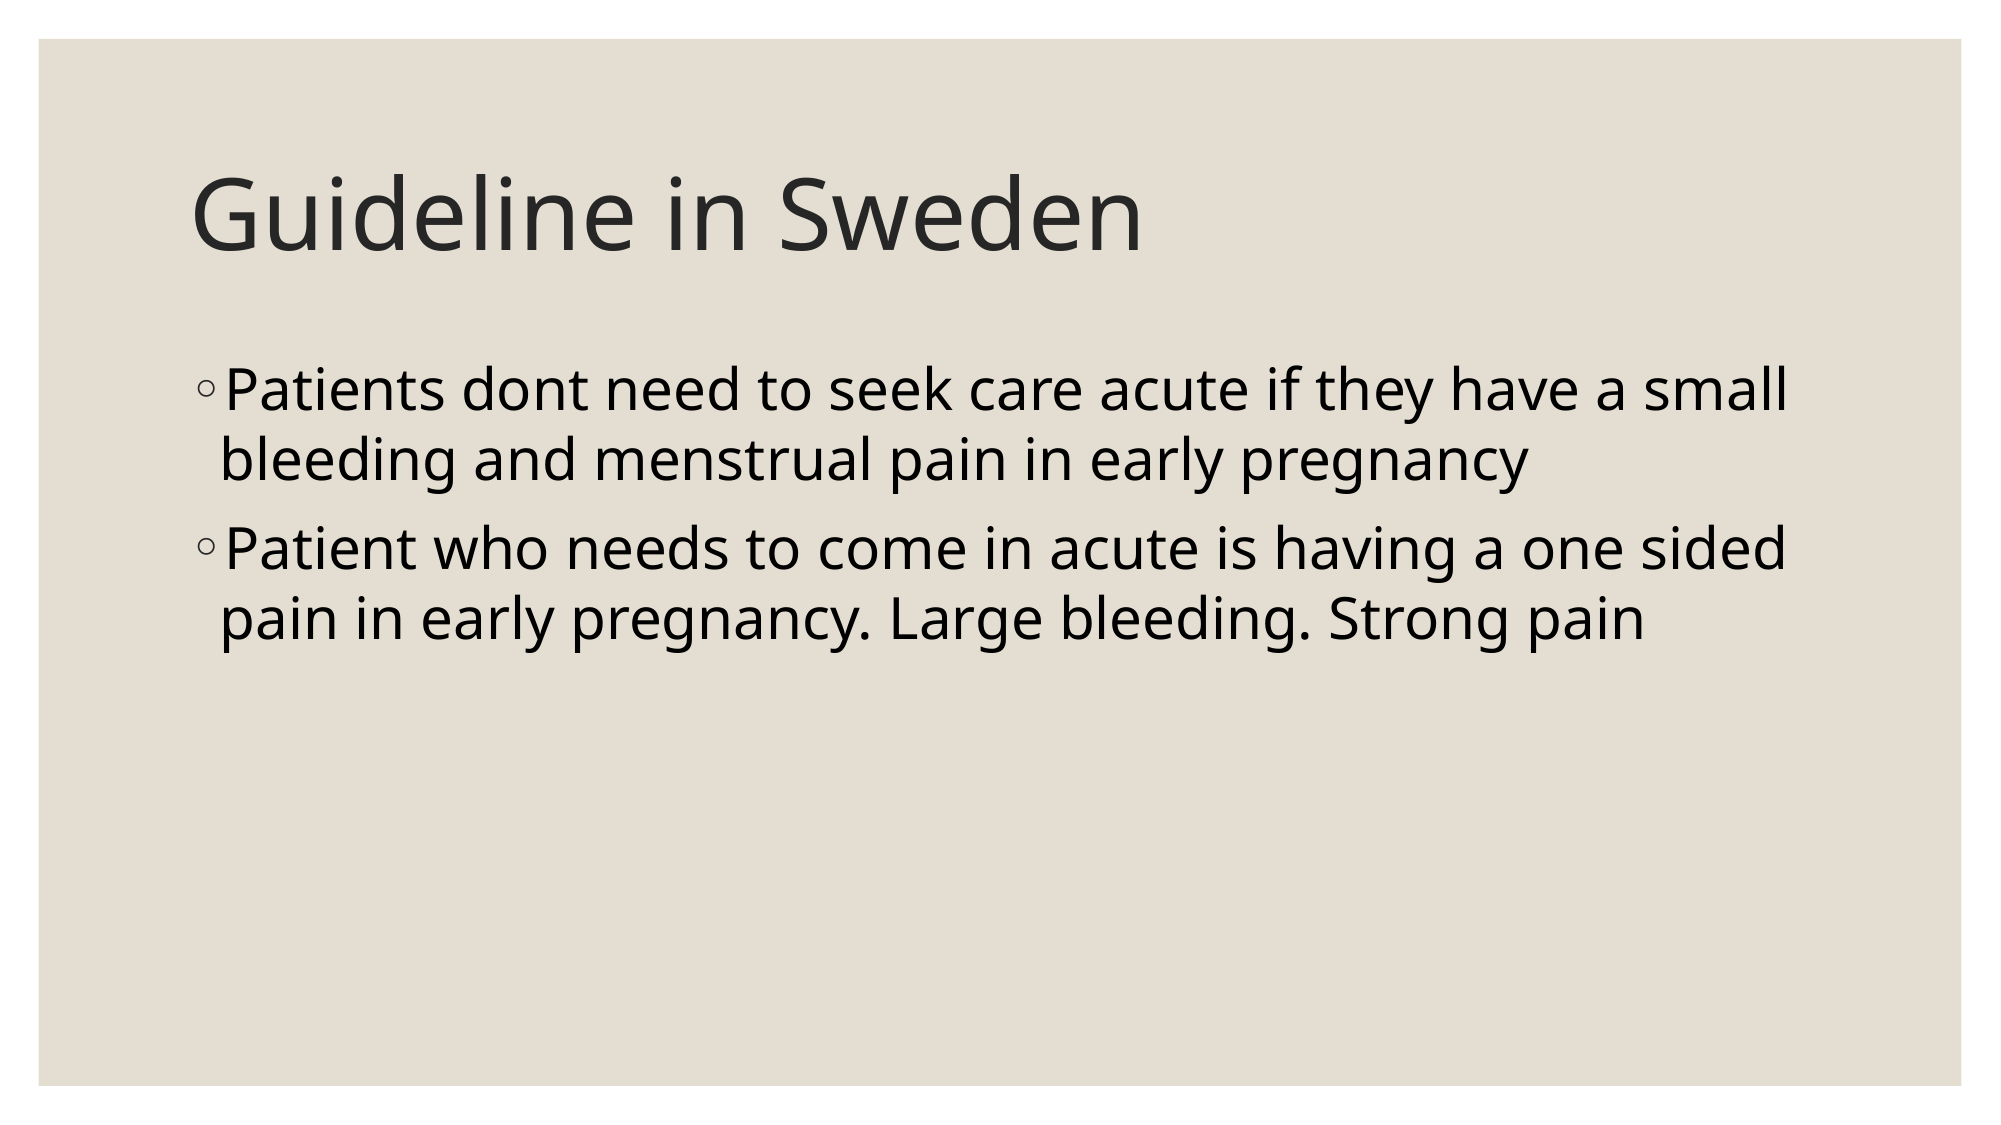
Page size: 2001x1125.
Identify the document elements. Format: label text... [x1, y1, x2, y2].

list Patients dont need to seek care acute if they have a small bleeding and menstrual pain in early pregnancy Patient who needs to come in acute is having a one sided pain in early pregnancy. Large bleeding. Strong pain [174, 345, 1825, 990]
title Guideline in Sweden [174, 105, 1825, 331]
